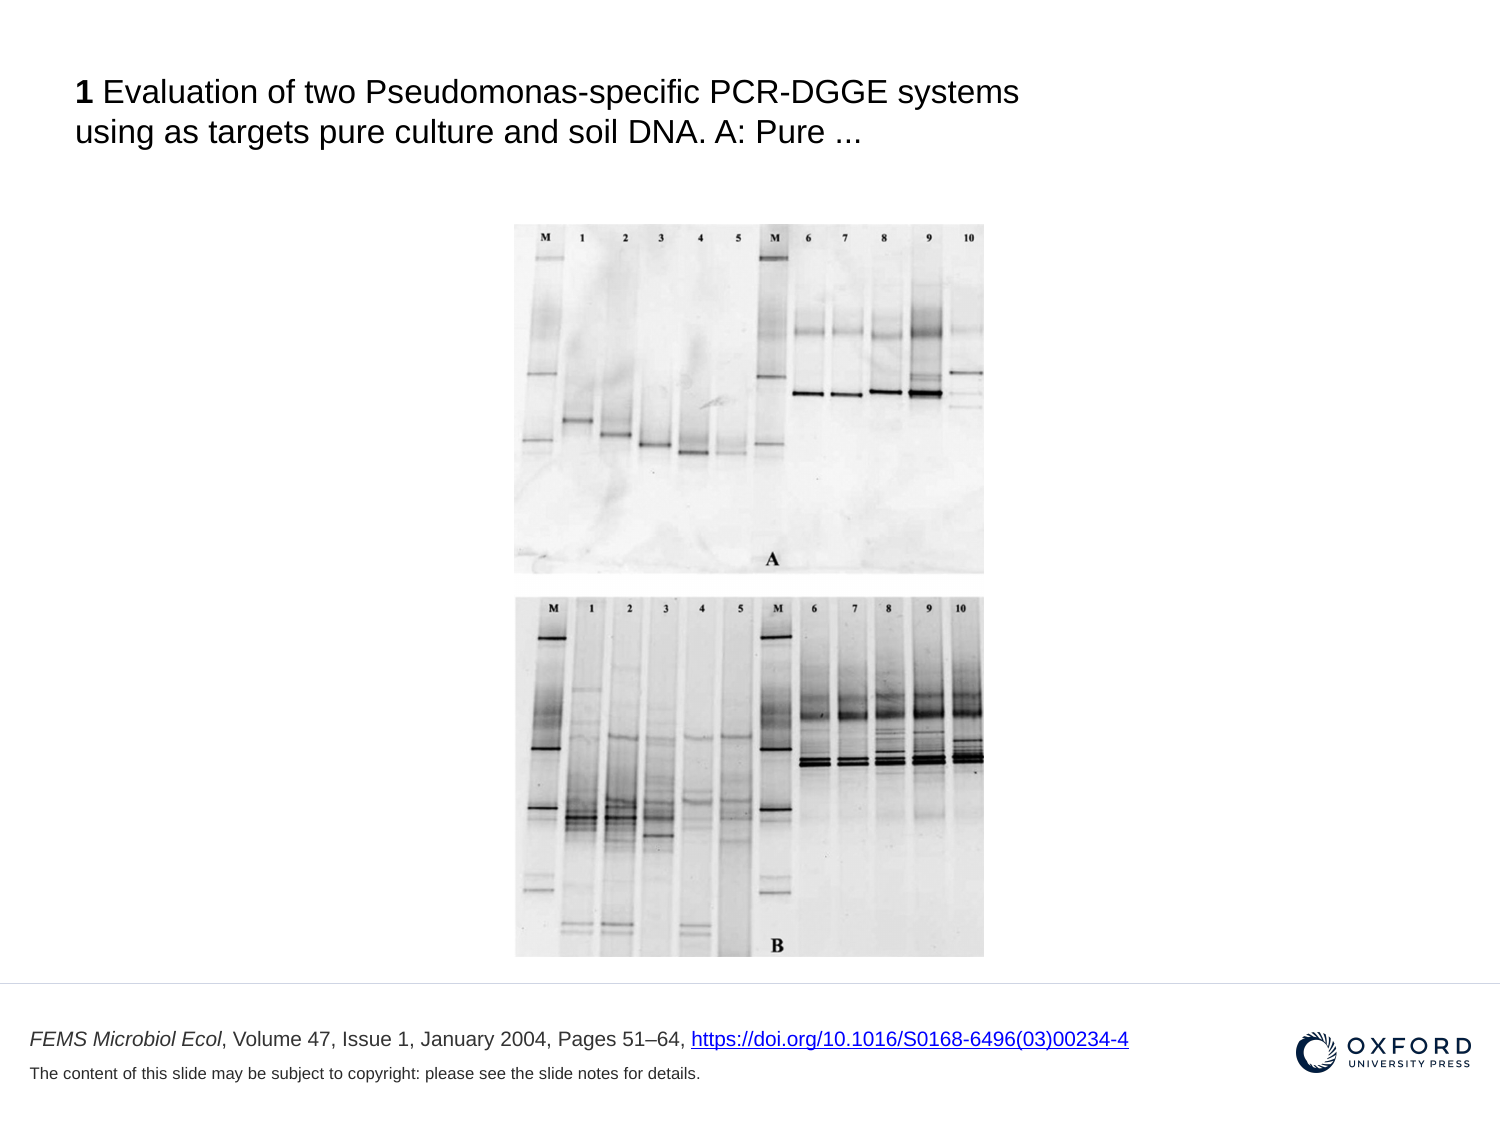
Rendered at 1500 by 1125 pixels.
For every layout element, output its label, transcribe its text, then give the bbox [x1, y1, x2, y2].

title 1 Evaluation of two Pseudomonas-specific PCR-DGGE systems using as targets pure culture and soil DNA. A: Pure ... [75, 69, 1078, 171]
footer FEMS Microbiol Ecol, Volume 47, Issue 1, January 2004, Pages 51–64, https://doi.org/10.1016/S0168-6496(03)00234-4 The content of this slide may be subject to copyright: please see the slide notes for details. [0, 983, 1260, 1125]
picture [514, 224, 984, 957]
picture [1296, 1032, 1471, 1073]
